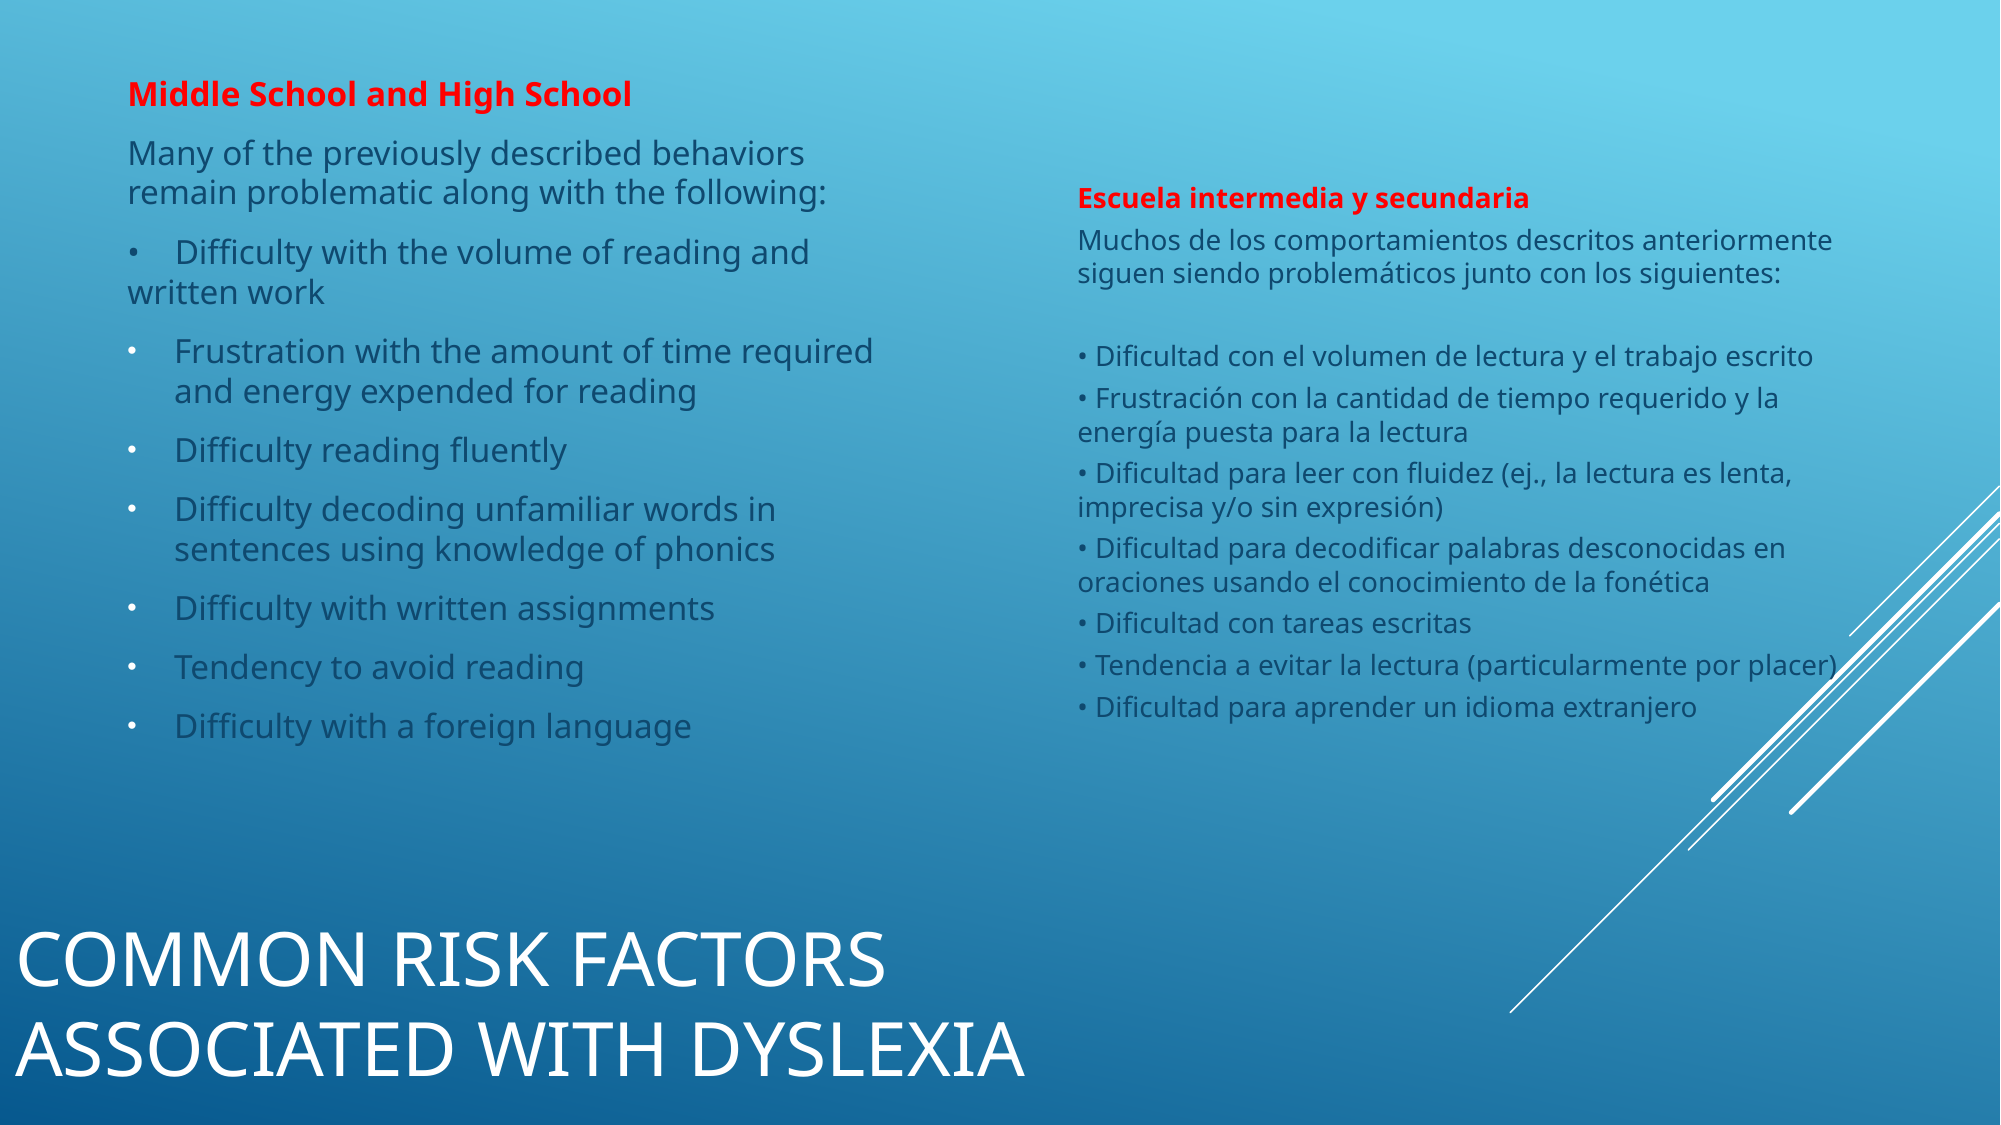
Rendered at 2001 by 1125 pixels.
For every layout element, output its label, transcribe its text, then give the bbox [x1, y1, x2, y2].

list Middle School and High School Many of the previously described behaviors remain problematic along with the following: • Difficulty with the volume of reading and written work Frustration with the amount of time required and energy expended for reading Difficulty reading fluently Difficulty decoding unfamiliar words in sentences using knowledge of phonics Difficulty with written assignments Tendency to avoid reading Difficulty with a foreign language [112, 112, 923, 706]
list Escuela intermedia y secundaria Muchos de los comportamientos descritos anteriormente siguen siendo problemáticos junto con los siguientes: • Dificultad con el volumen de lectura y el trabajo escrito • Frustración con la cantidad de tiempo requerido y la energía puesta para la lectura • Dificultad para leer con fluidez (ej., la lectura es lenta, imprecisa y/o sin expresión) • Dificultad para decodificar palabras desconocidas en oraciones usando el conocimiento de la fonética • Dificultad con tareas escritas • Tendencia a evitar la lectura (particularmente por placer) • Dificultad para aprender un idioma extranjero [1062, 162, 1872, 756]
title Common Risk Factors Associated with Dyslexia [0, 877, 1400, 1125]
